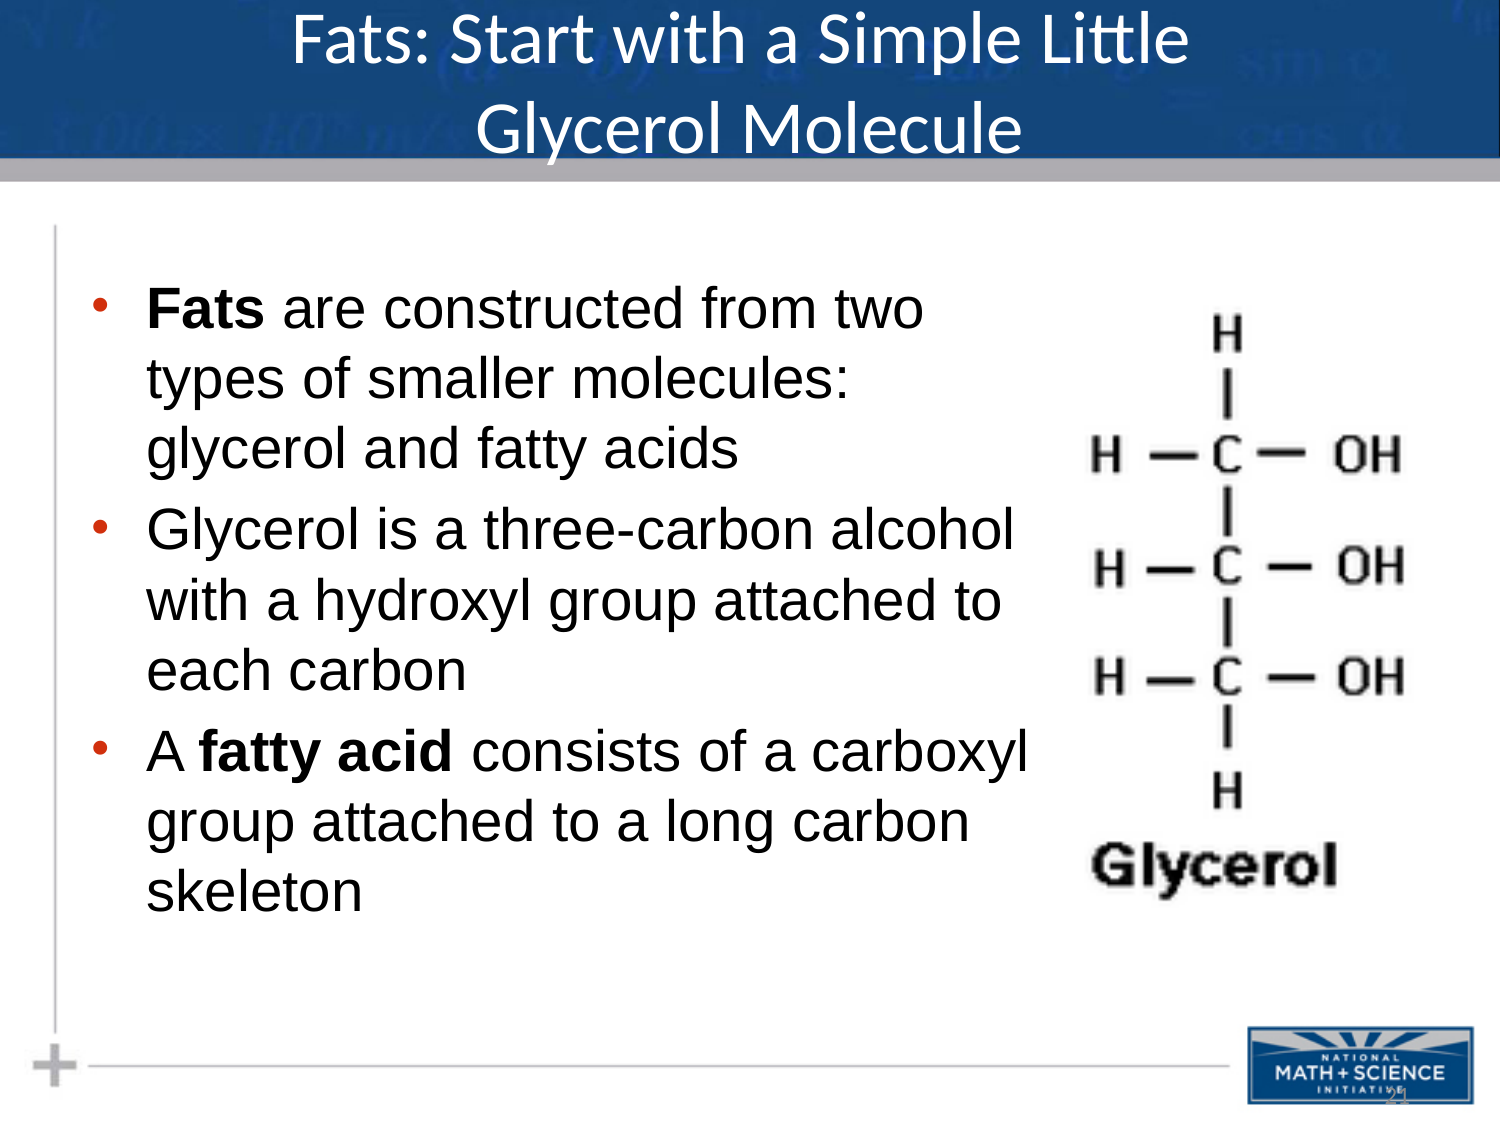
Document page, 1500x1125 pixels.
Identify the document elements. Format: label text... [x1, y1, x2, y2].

picture [0, 0, 1500, 1125]
list Fats are constructed from two types of smaller molecules: glycerol and fatty acids Glycerol is a three-carbon alcohol with a hydroxyl group attached to each carbon A fatty acid consists of a carboxyl group attached to a long carbon skeleton [75, 262, 1050, 1005]
slide_number 21 [1074, 1065, 1425, 1125]
title Fats: Start with a Simple Little Glycerol Molecule [75, 6, 1425, 150]
